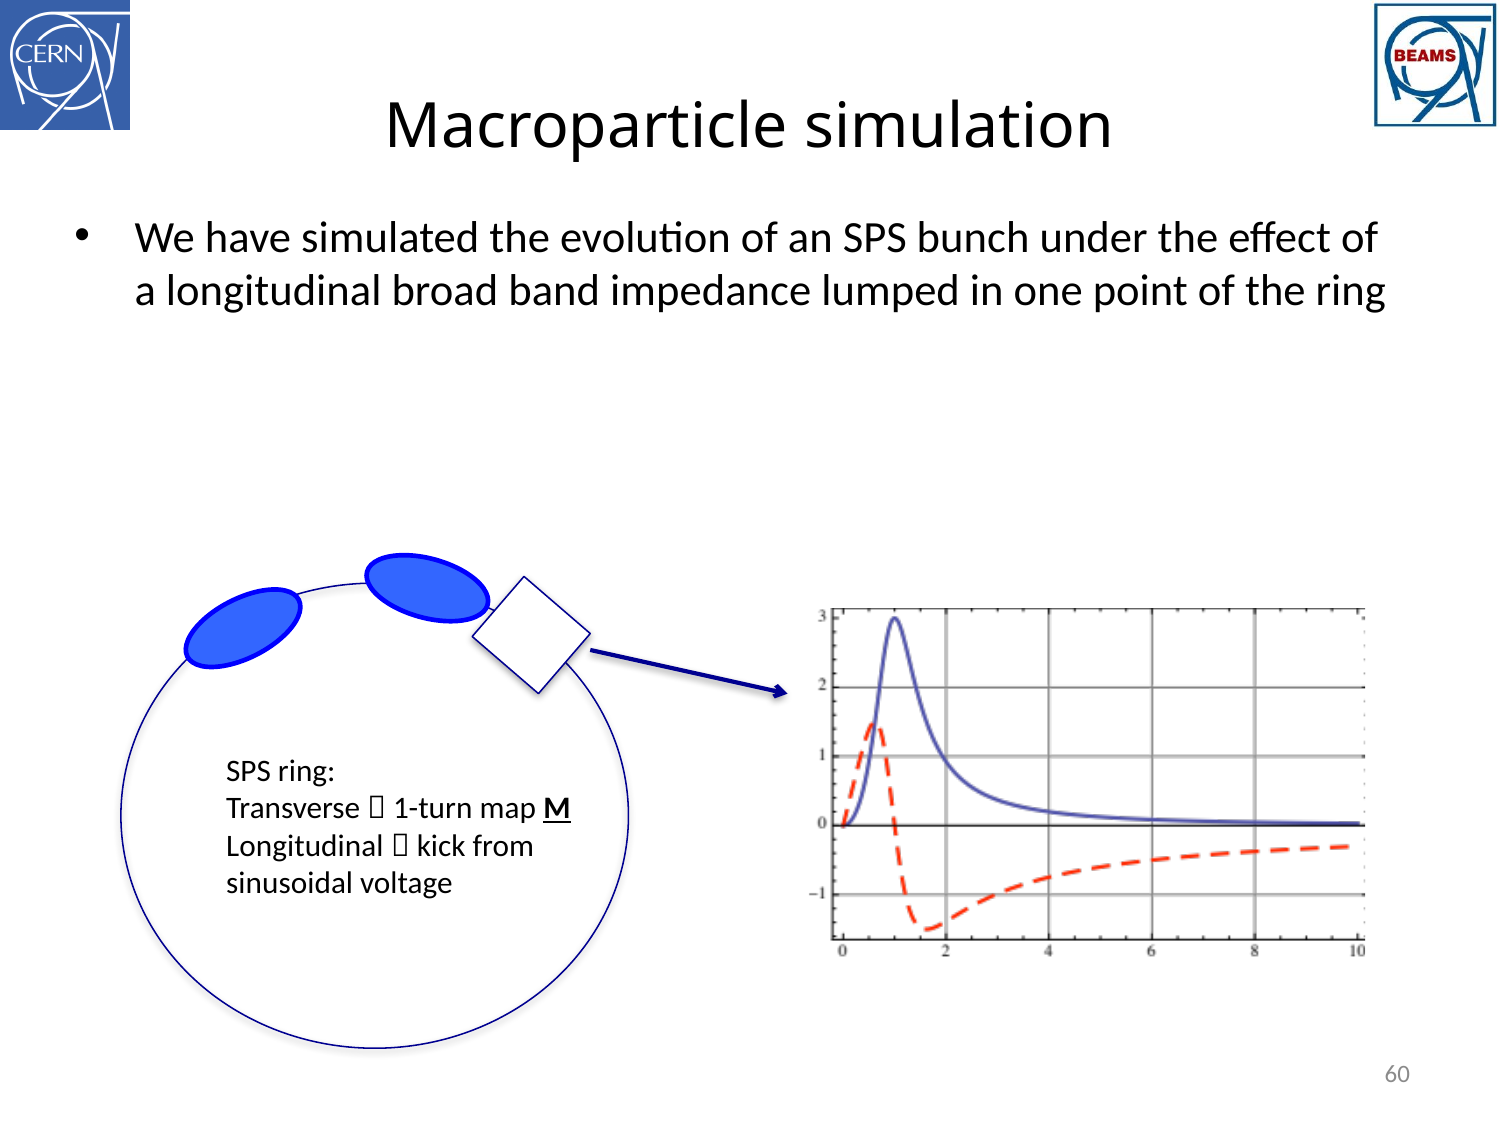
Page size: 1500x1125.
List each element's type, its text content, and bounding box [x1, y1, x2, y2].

picture [1369, 0, 1500, 131]
title Macroparticle simulation [75, 45, 1425, 200]
picture [0, 0, 131, 131]
text_box [185, 589, 301, 667]
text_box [364, 558, 1366, 959]
text_box [120, 582, 569, 1049]
text_box SPS ring: Transverse  1-turn map M Longitudinal  kick from sinusoidal voltage [211, 742, 359, 908]
slide_number 60 [1074, 1042, 1425, 1103]
list We have simulated the evolution of an SPS bunch under the effect of a longitudinal broad band impedance lumped in one point of the ring [59, 200, 1425, 325]
